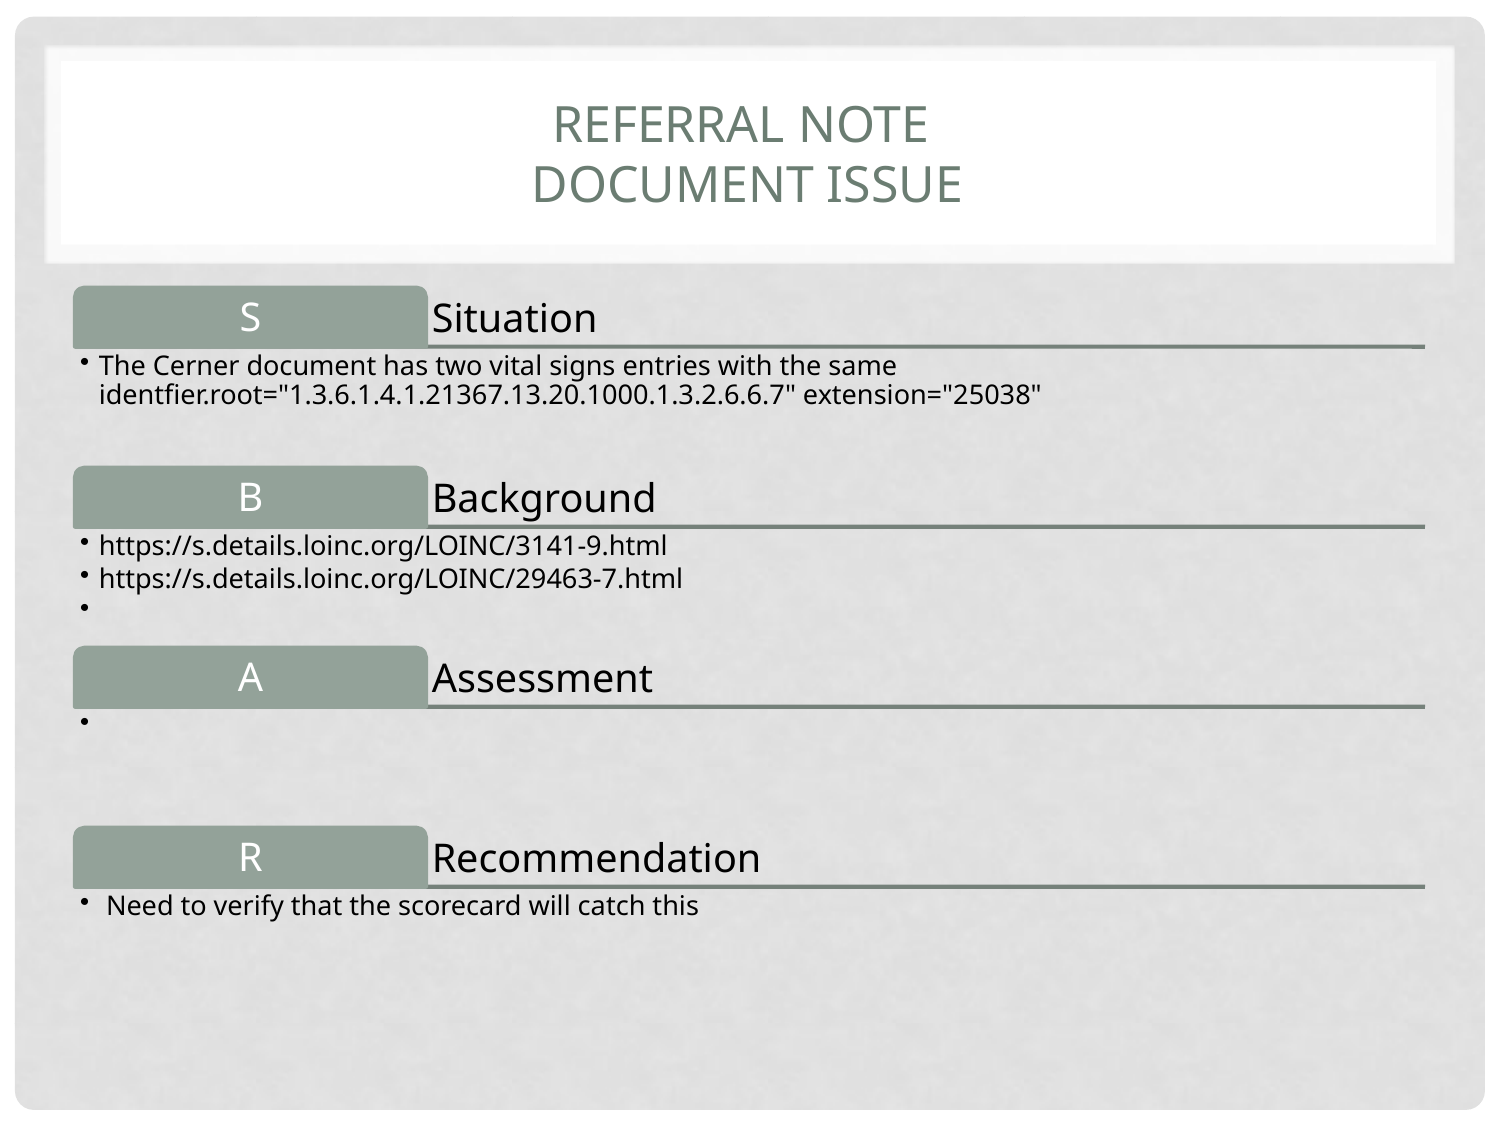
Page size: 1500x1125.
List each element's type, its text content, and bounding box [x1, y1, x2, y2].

title Referral Note Document Issue [69, 66, 1425, 238]
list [74, 287, 1426, 1006]
